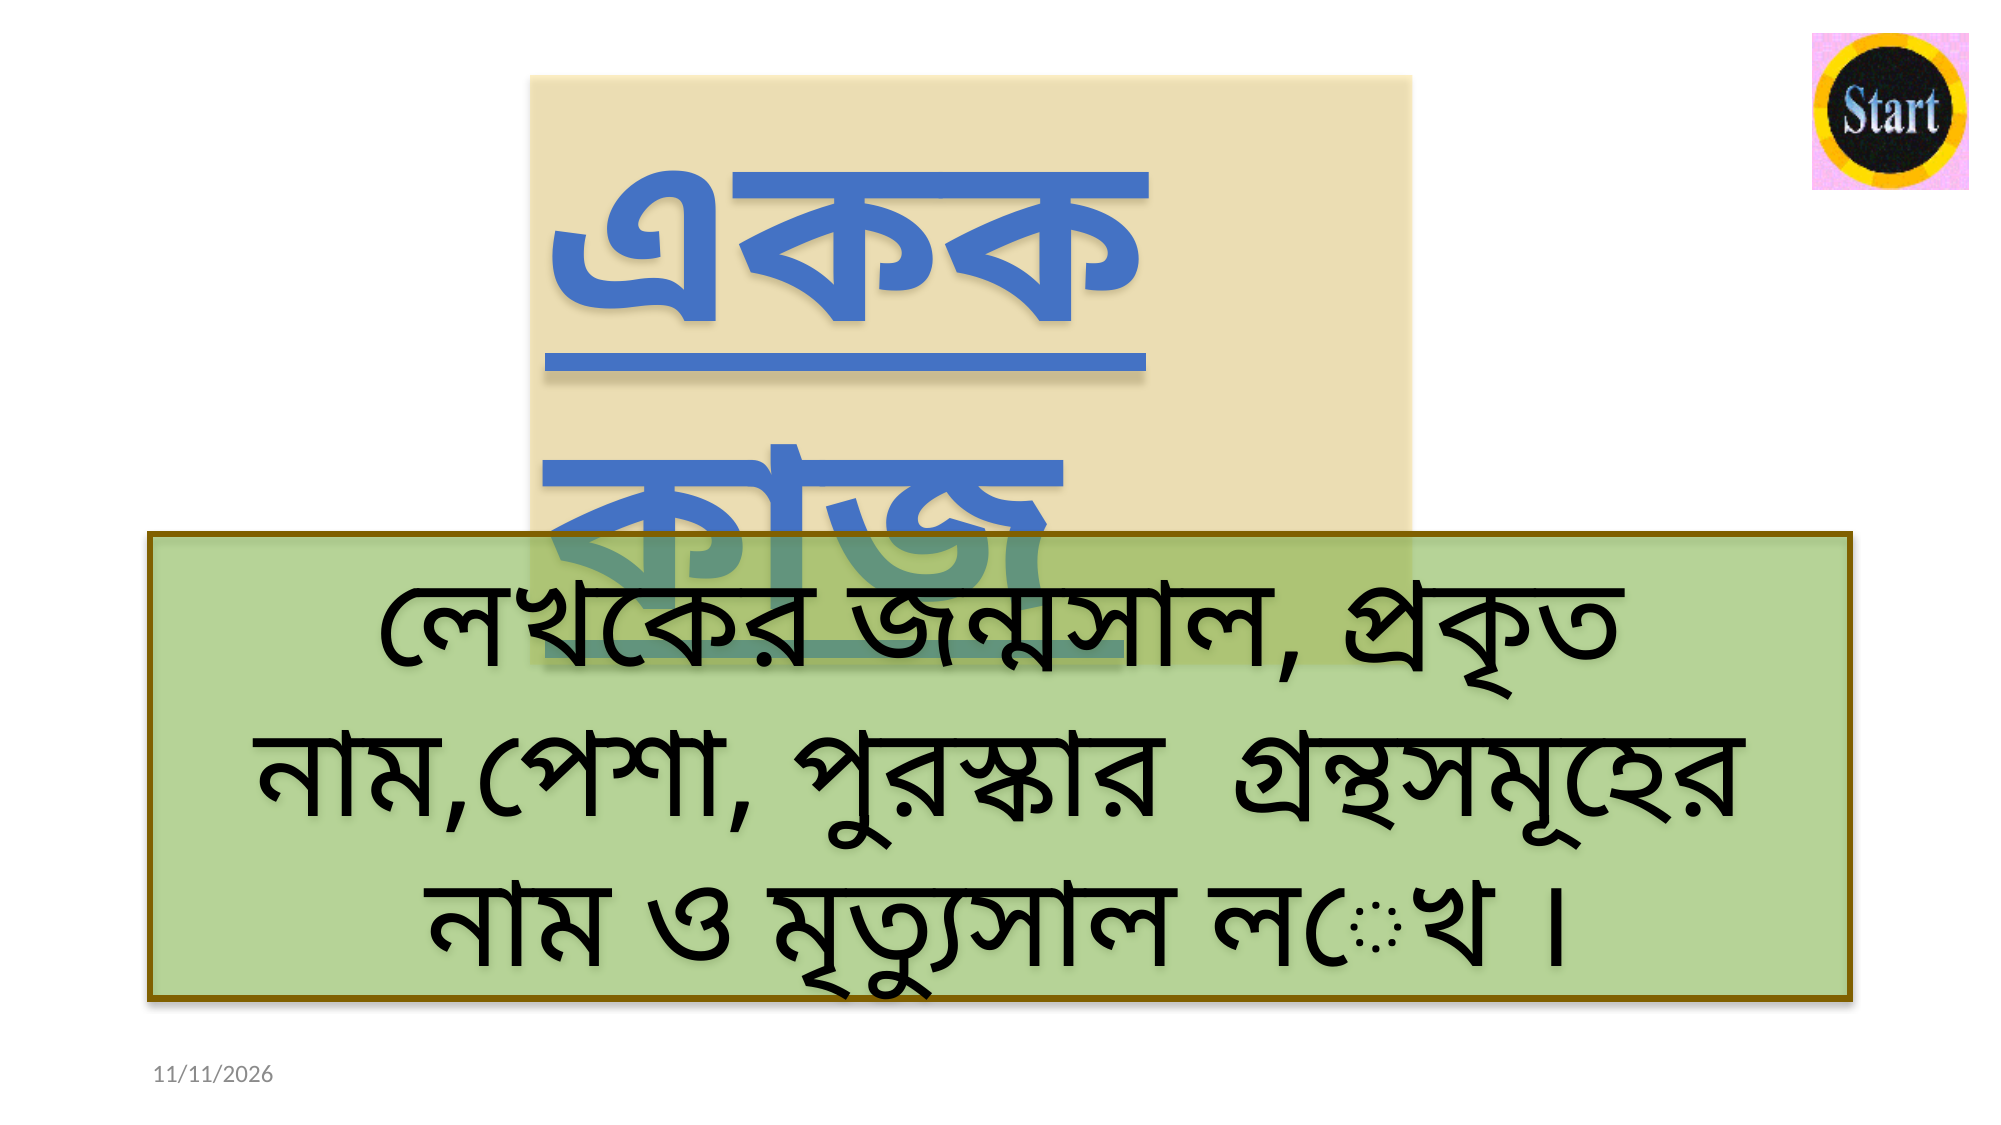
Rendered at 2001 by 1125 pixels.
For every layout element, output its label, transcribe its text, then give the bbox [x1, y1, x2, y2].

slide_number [137, 1042, 588, 1103]
text_box লেখকের জন্মসাল, প্রকৃত নাম,পেশা, পুরস্কার গ্রন্থসমূহের নাম ও মৃত্যুসাল লেখ । [149, 533, 1851, 1000]
text_box একক কাজ [530, 75, 1413, 533]
picture [1812, 33, 1969, 190]
